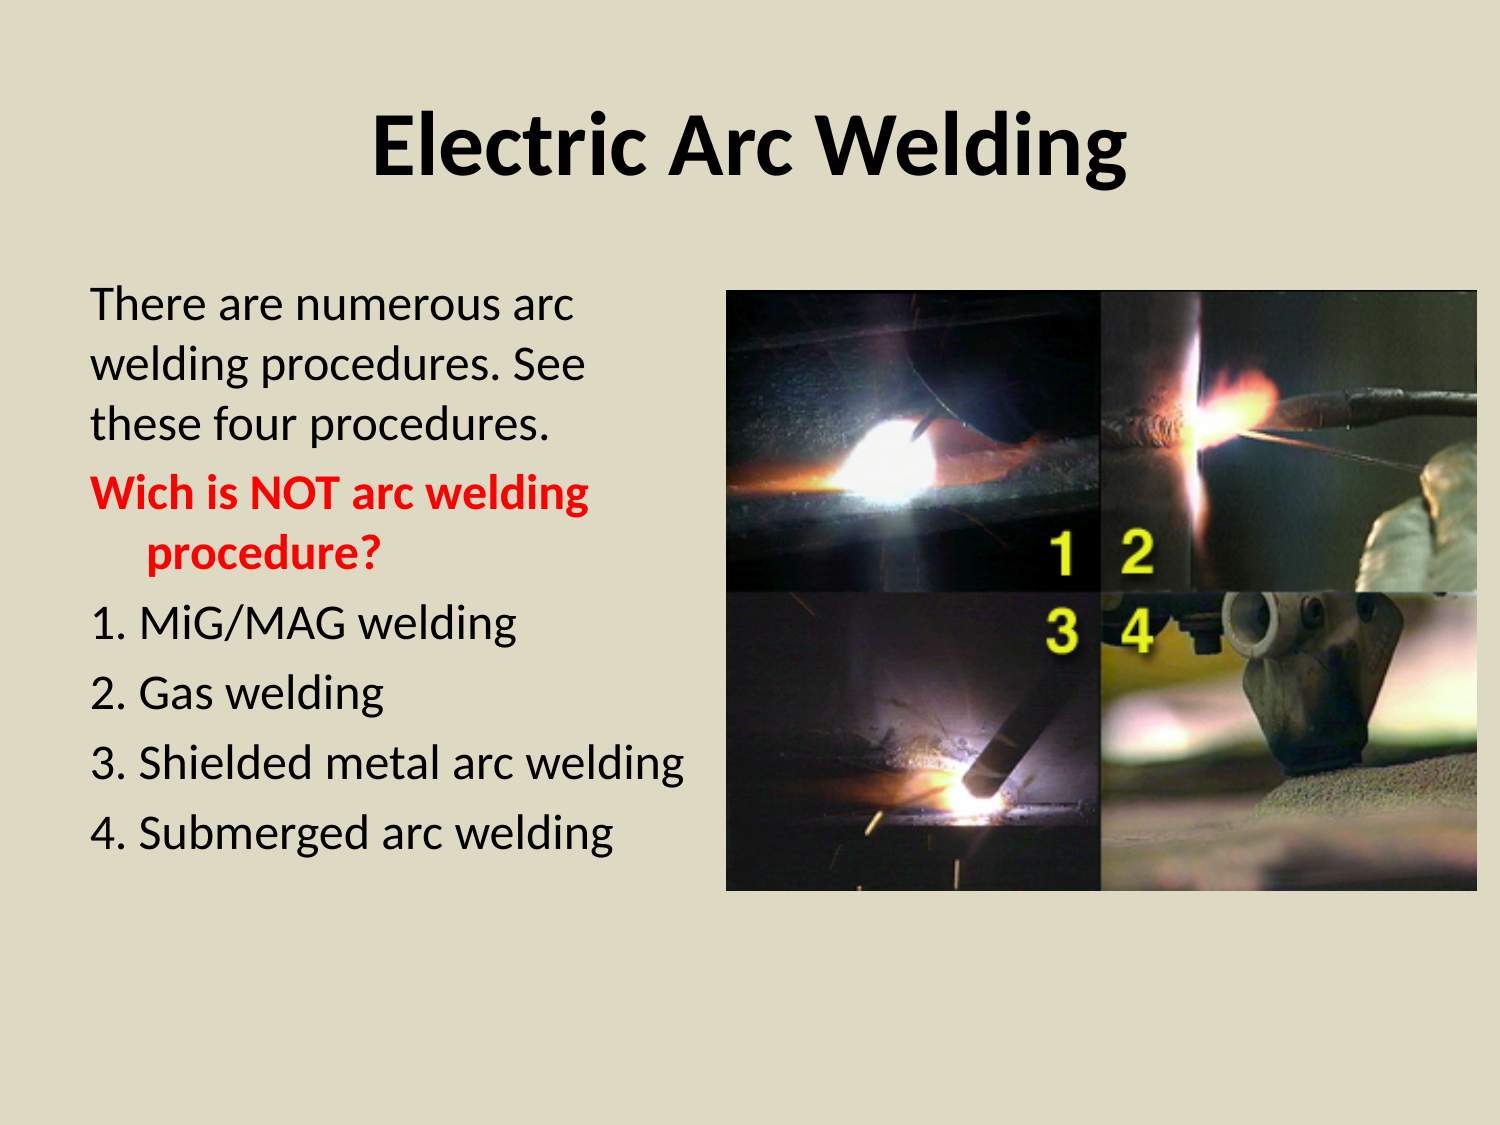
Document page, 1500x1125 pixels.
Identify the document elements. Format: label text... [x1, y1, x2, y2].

text_box Electric Arc Welding [75, 45, 1425, 233]
picture [726, 290, 1477, 891]
text_box There are numerous arc welding procedures. See these four procedures. Wich is NOT arc welding procedure? 1. MiG/MAG welding 2. Gas welding 3. Shielded metal arc welding 4. Submerged arc welding [75, 262, 703, 1005]
